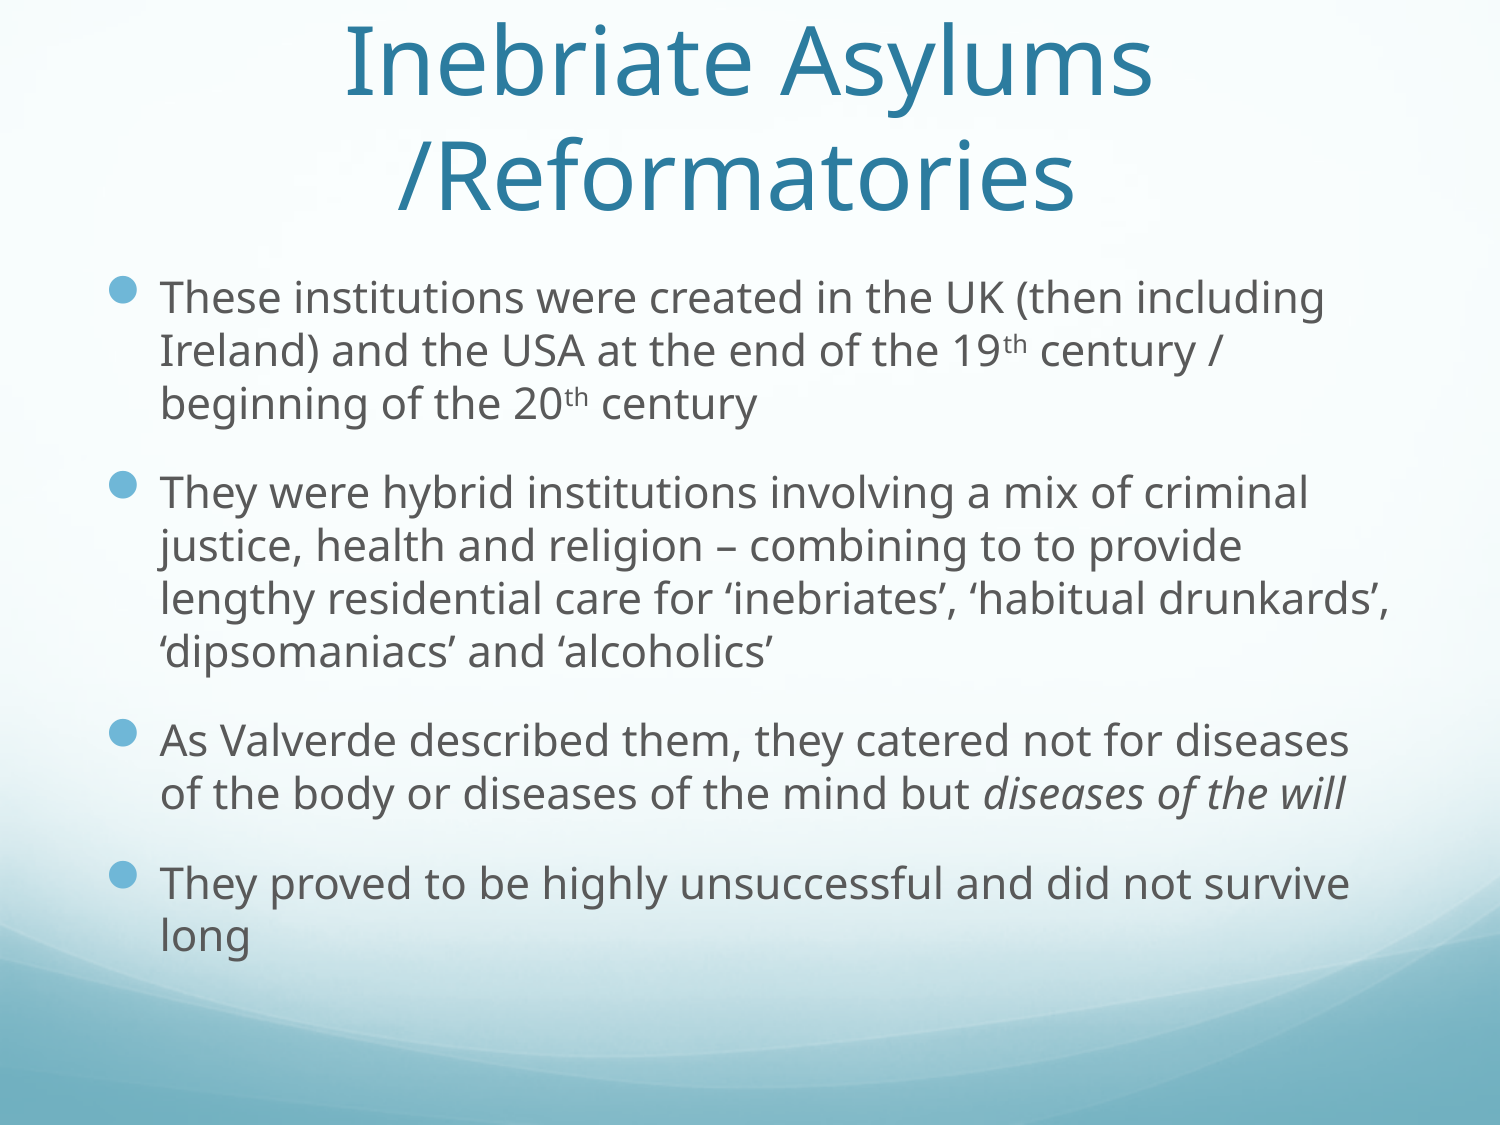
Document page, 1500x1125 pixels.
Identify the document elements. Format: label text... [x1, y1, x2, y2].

list These institutions were created in the UK (then including Ireland) and the USA at the end of the 19th century / beginning of the 20th century They were hybrid institutions involving a mix of criminal justice, health and religion – combining to to provide lengthy residential care for ‘inebriates’, ‘habitual drunkards’, ‘dipsomaniacs’ and ‘alcoholics’ As Valverde described them, they catered not for diseases of the body or diseases of the mind but diseases of the will They proved to be highly unsuccessful and did not survive long [90, 262, 1410, 975]
title Inebriate Asylums /Reformatories [90, 17, 1410, 237]
